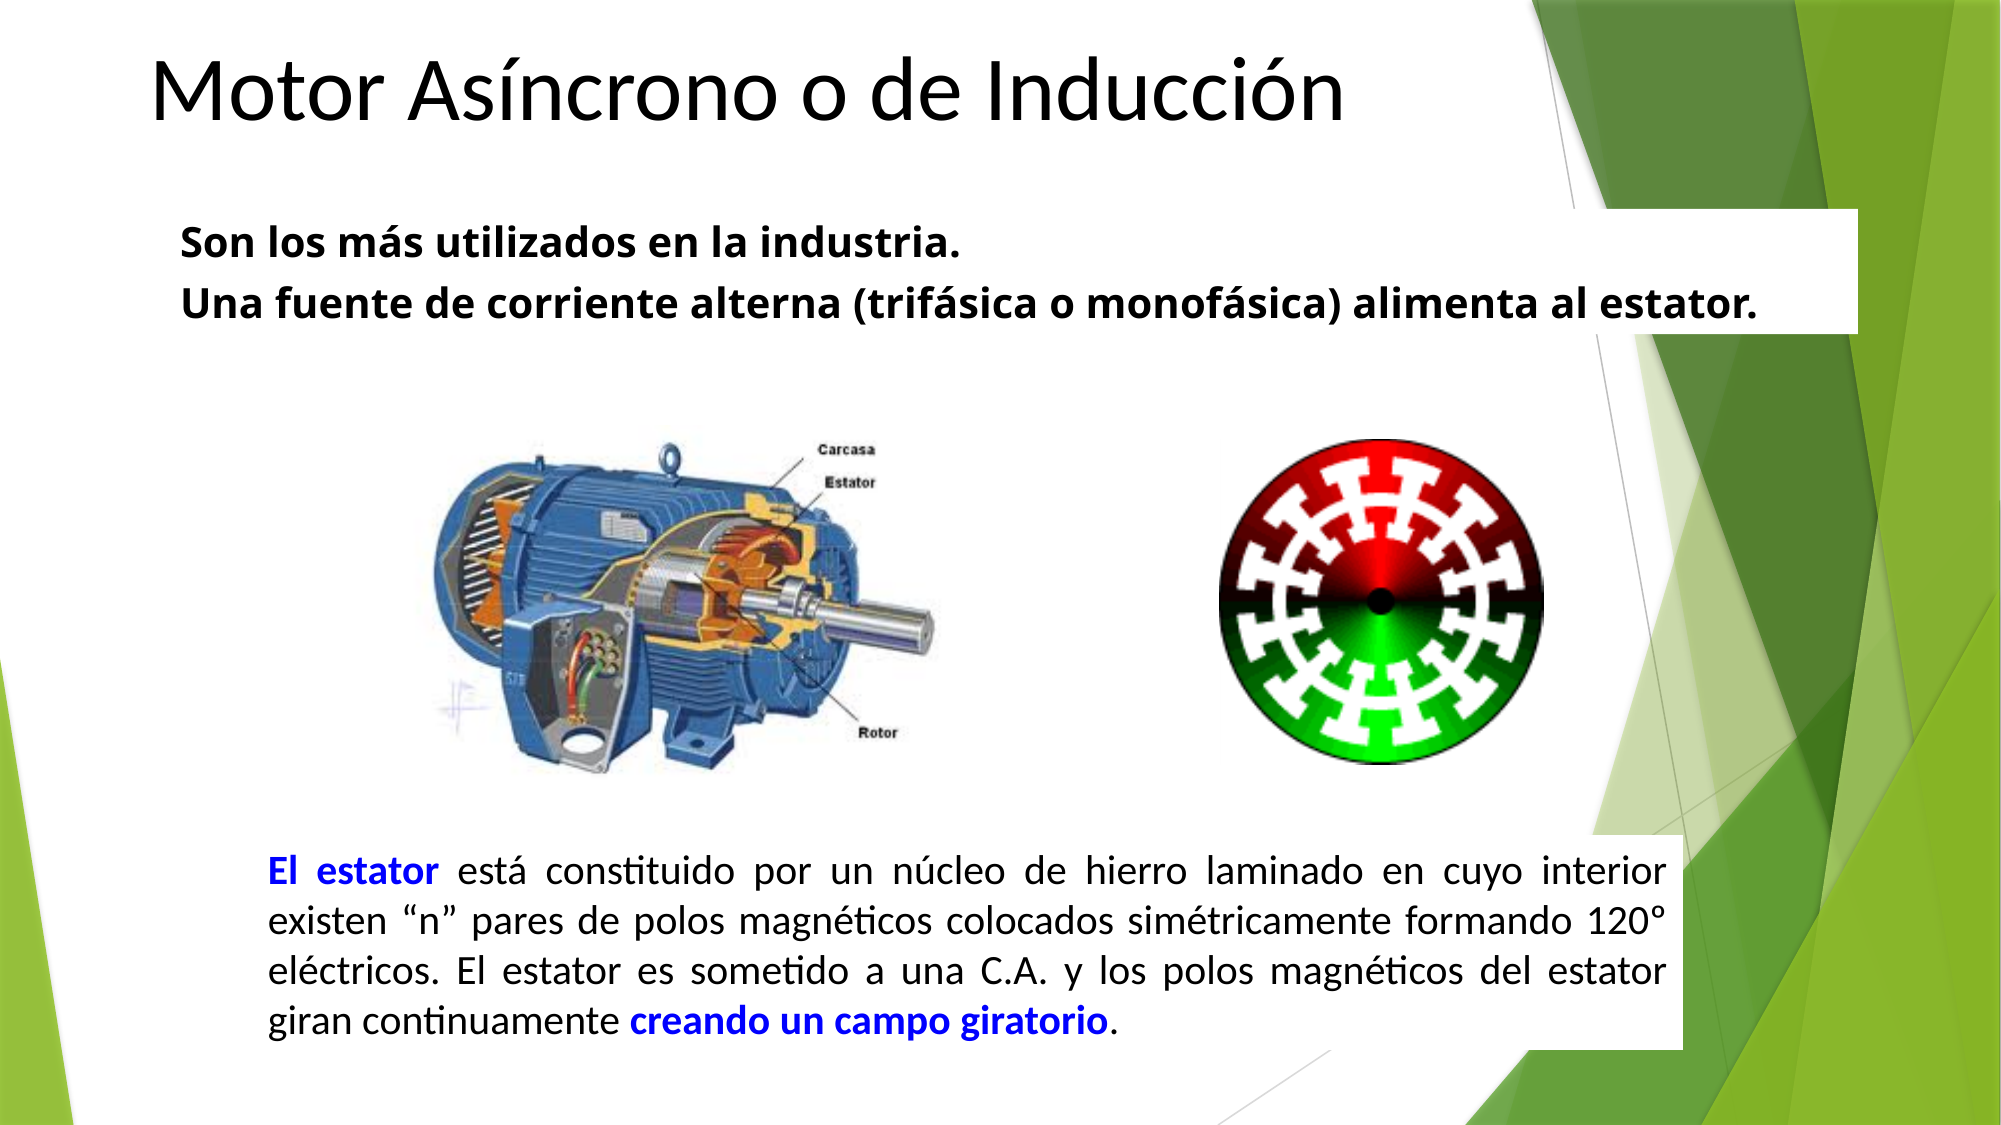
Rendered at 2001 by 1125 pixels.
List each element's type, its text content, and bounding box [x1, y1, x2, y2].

picture [385, 424, 945, 781]
text_box Motor Asíncrono o de Inducción [73, 70, 1424, 208]
text_box Son los más utilizados en la industria. Una fuente de corriente alterna (trifásica o monofásica) alimenta al estator. [165, 208, 1858, 335]
text_box El estator está constituido por un núcleo de hierro laminado en cuyo interior existen “n” pares de polos magnéticos colocados simétricamente formando 120º eléctricos. El estator es sometido a una C.A. y los polos magnéticos del estator giran continuamente creando un campo giratorio. [253, 835, 1683, 1050]
picture [1218, 439, 1545, 766]
